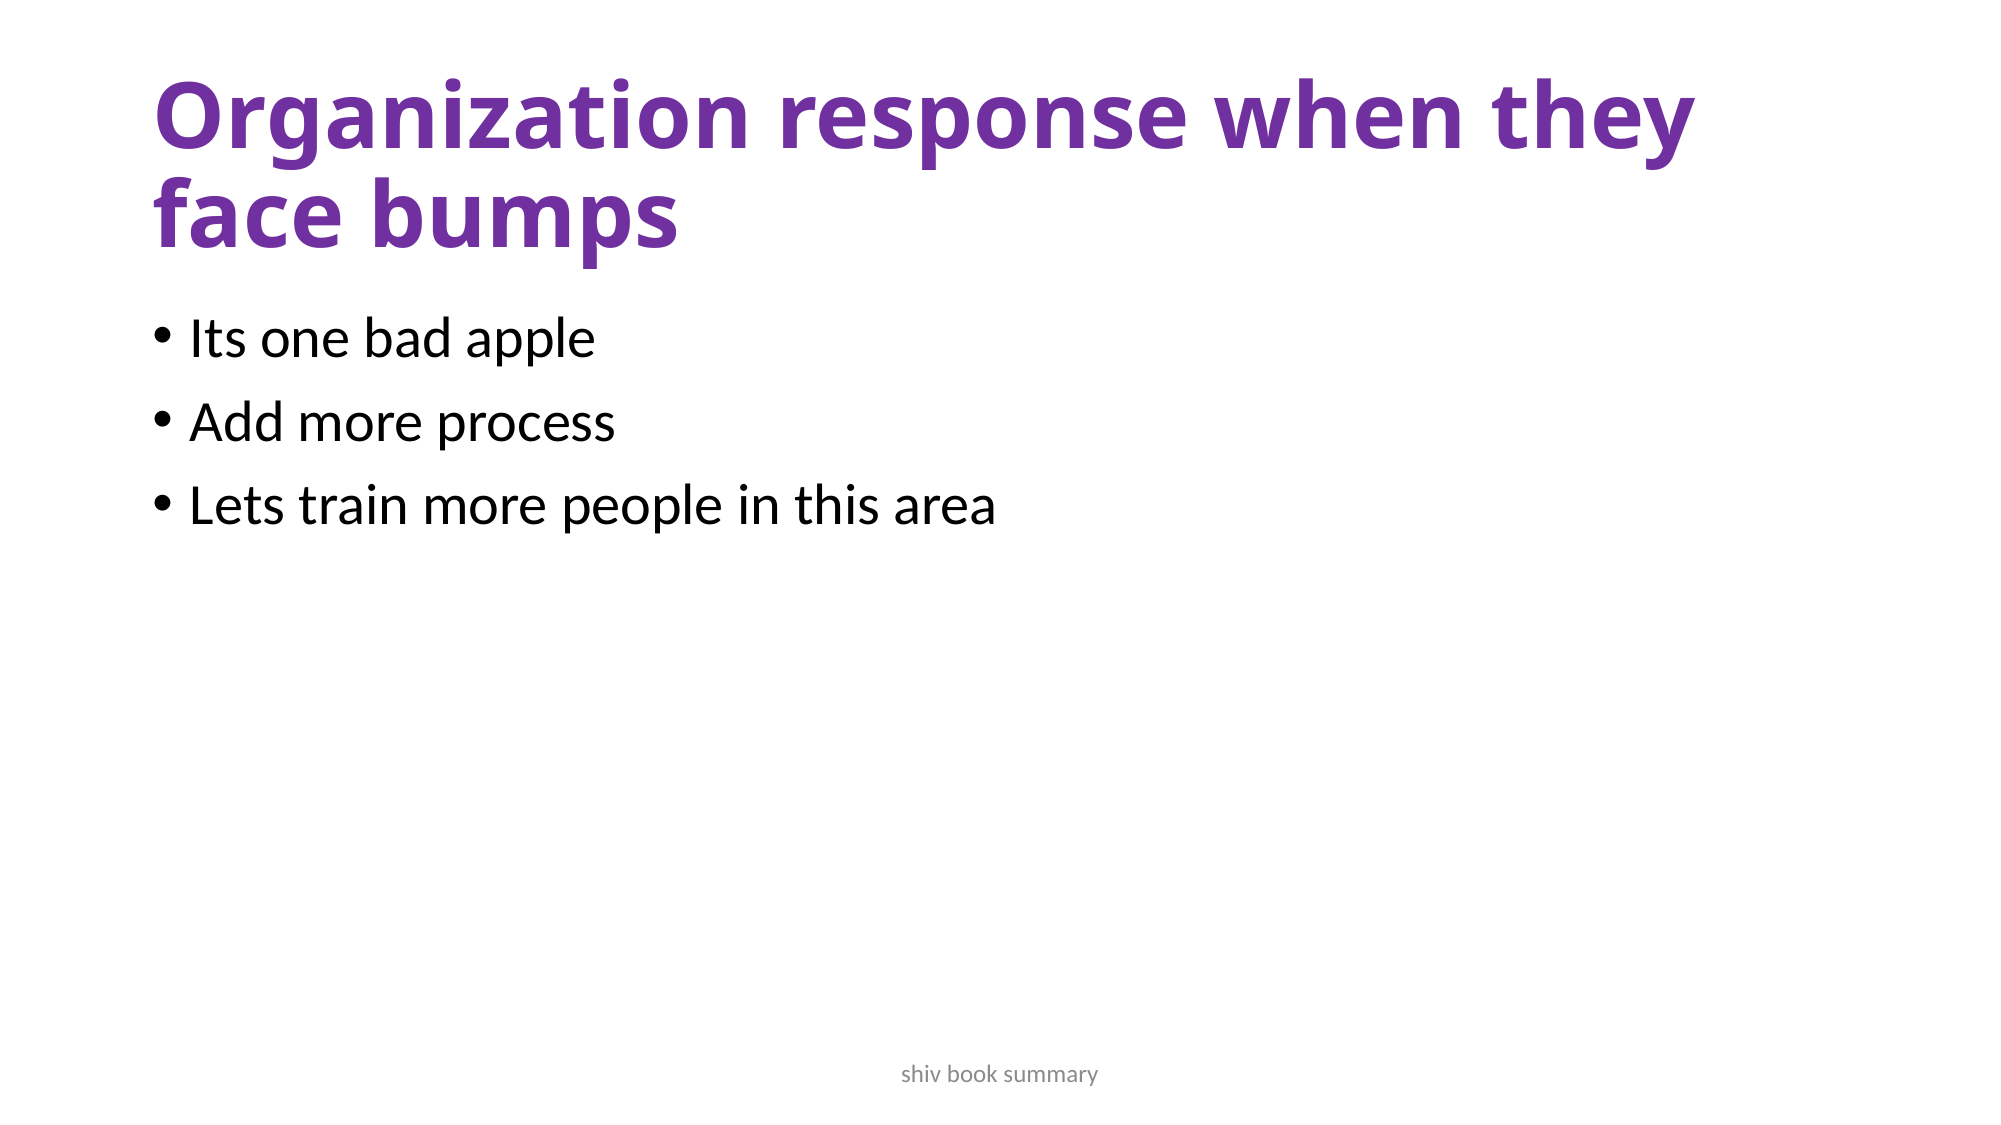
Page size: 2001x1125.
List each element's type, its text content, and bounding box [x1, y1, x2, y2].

list Its one bad apple Add more process Lets train more people in this area [137, 299, 1863, 1014]
title Organization response when they face bumps [137, 59, 1863, 278]
footer shiv book summary [662, 1042, 1338, 1103]
